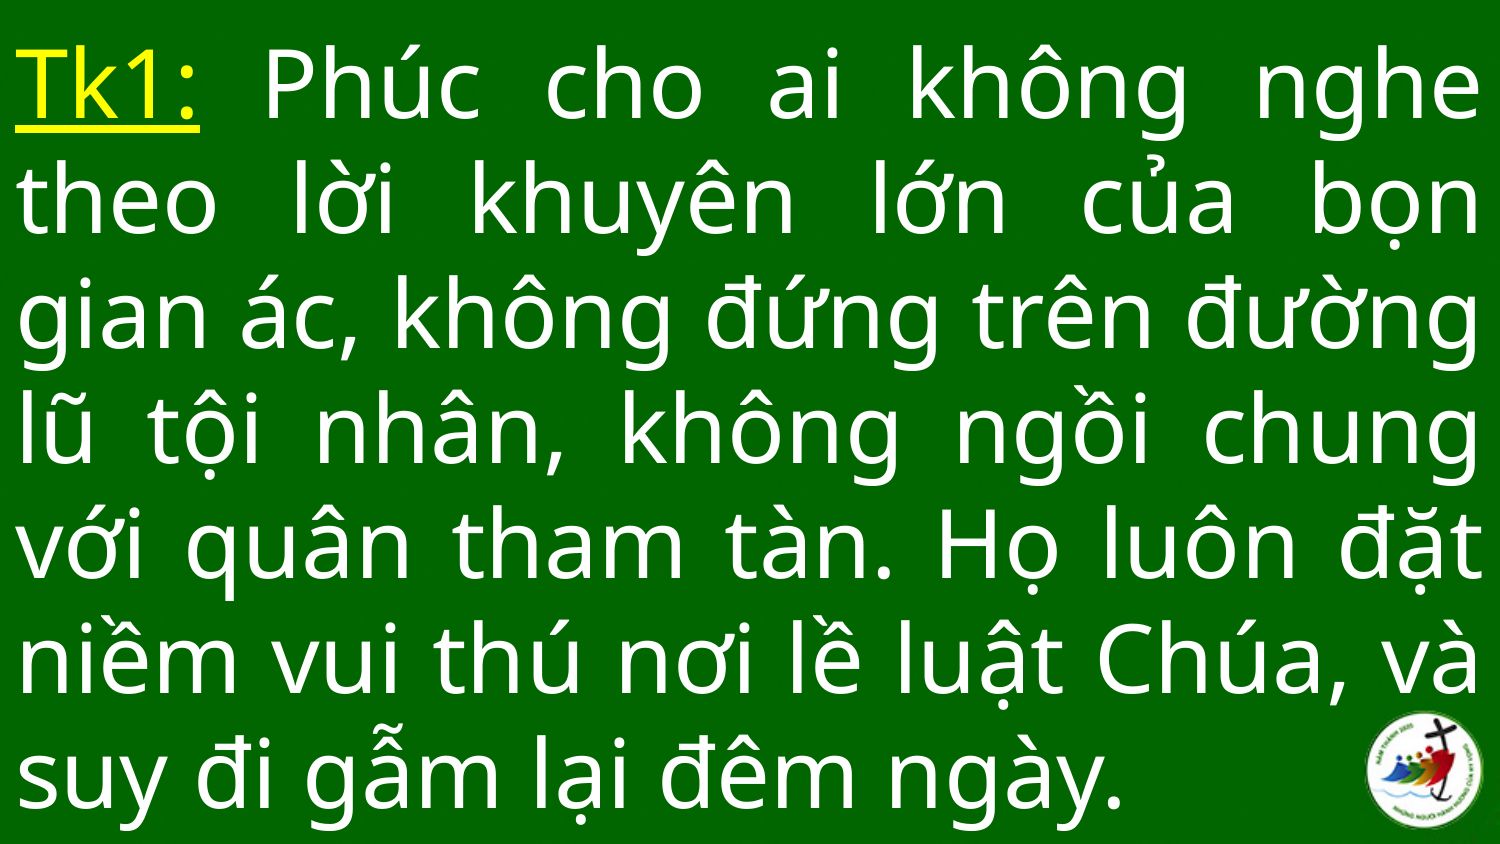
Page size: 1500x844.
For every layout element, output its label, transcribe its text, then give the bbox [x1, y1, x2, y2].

title Tk1: Phúc cho ai không nghe theo lời khuyên lớn của bọn gian ác, không đứng trên đường lũ tội nhân, không ngồi chung với quân tham tàn. Họ luôn đặt niềm vui thú nơi lề luật Chúa, và suy đi gẫm lại đêm ngày. [0, 3, 1500, 844]
